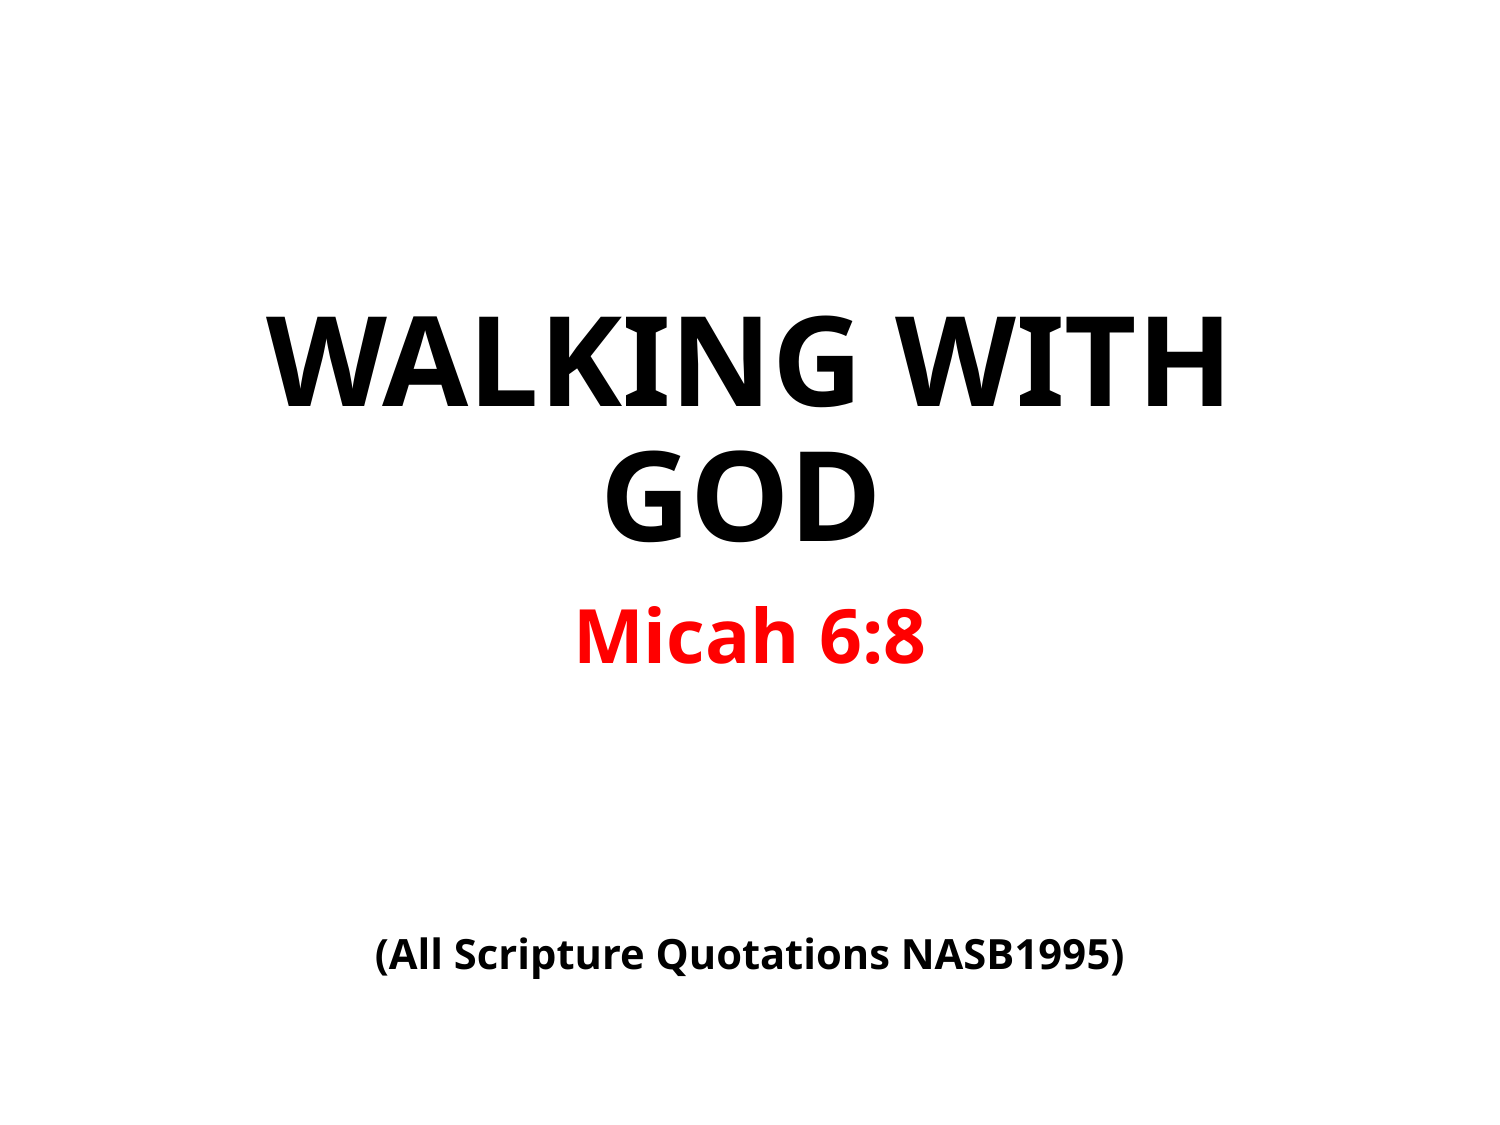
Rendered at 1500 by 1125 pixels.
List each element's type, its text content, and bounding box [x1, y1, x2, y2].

text_box (All Scripture Quotations NASB1995) [187, 926, 1313, 1043]
title WALKING WITH GOD [112, 383, 1388, 576]
subtitle Micah 6:8 [187, 590, 1313, 708]
